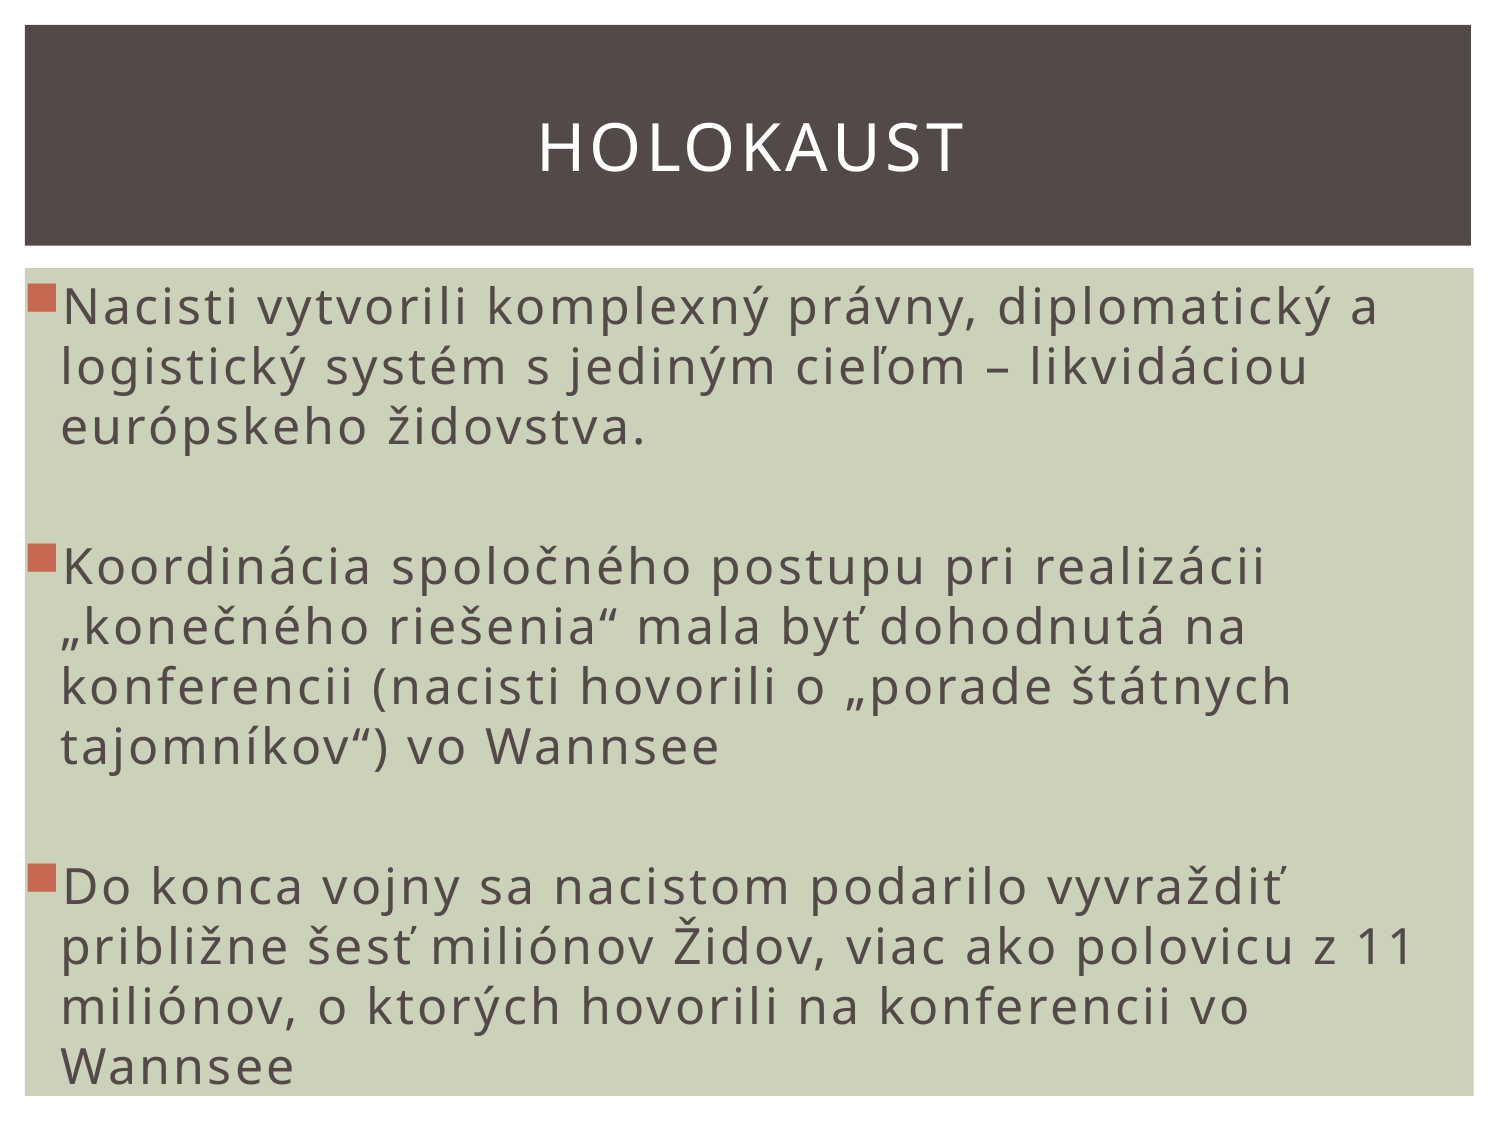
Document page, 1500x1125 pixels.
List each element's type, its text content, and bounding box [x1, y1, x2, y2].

list Nacisti vytvorili komplexný právny, diplomatický a logistický systém s jediným cieľom – likvidáciou európskeho židovstva. Koordinácia spoločného postupu pri realizácii „konečného riešenia“ mala byť dohodnutá na konferencii (nacisti hovorili o „porade štátnych tajomníkov“) vo Wannsee Do konca vojny sa nacistom podarilo vyvraždiť približne šesť miliónov Židov, viac ako polovicu z 11 miliónov, o ktorých hovorili na konferencii vo Wannsee [0, 267, 1483, 1125]
title HOLOKAUST [62, 58, 1438, 232]
